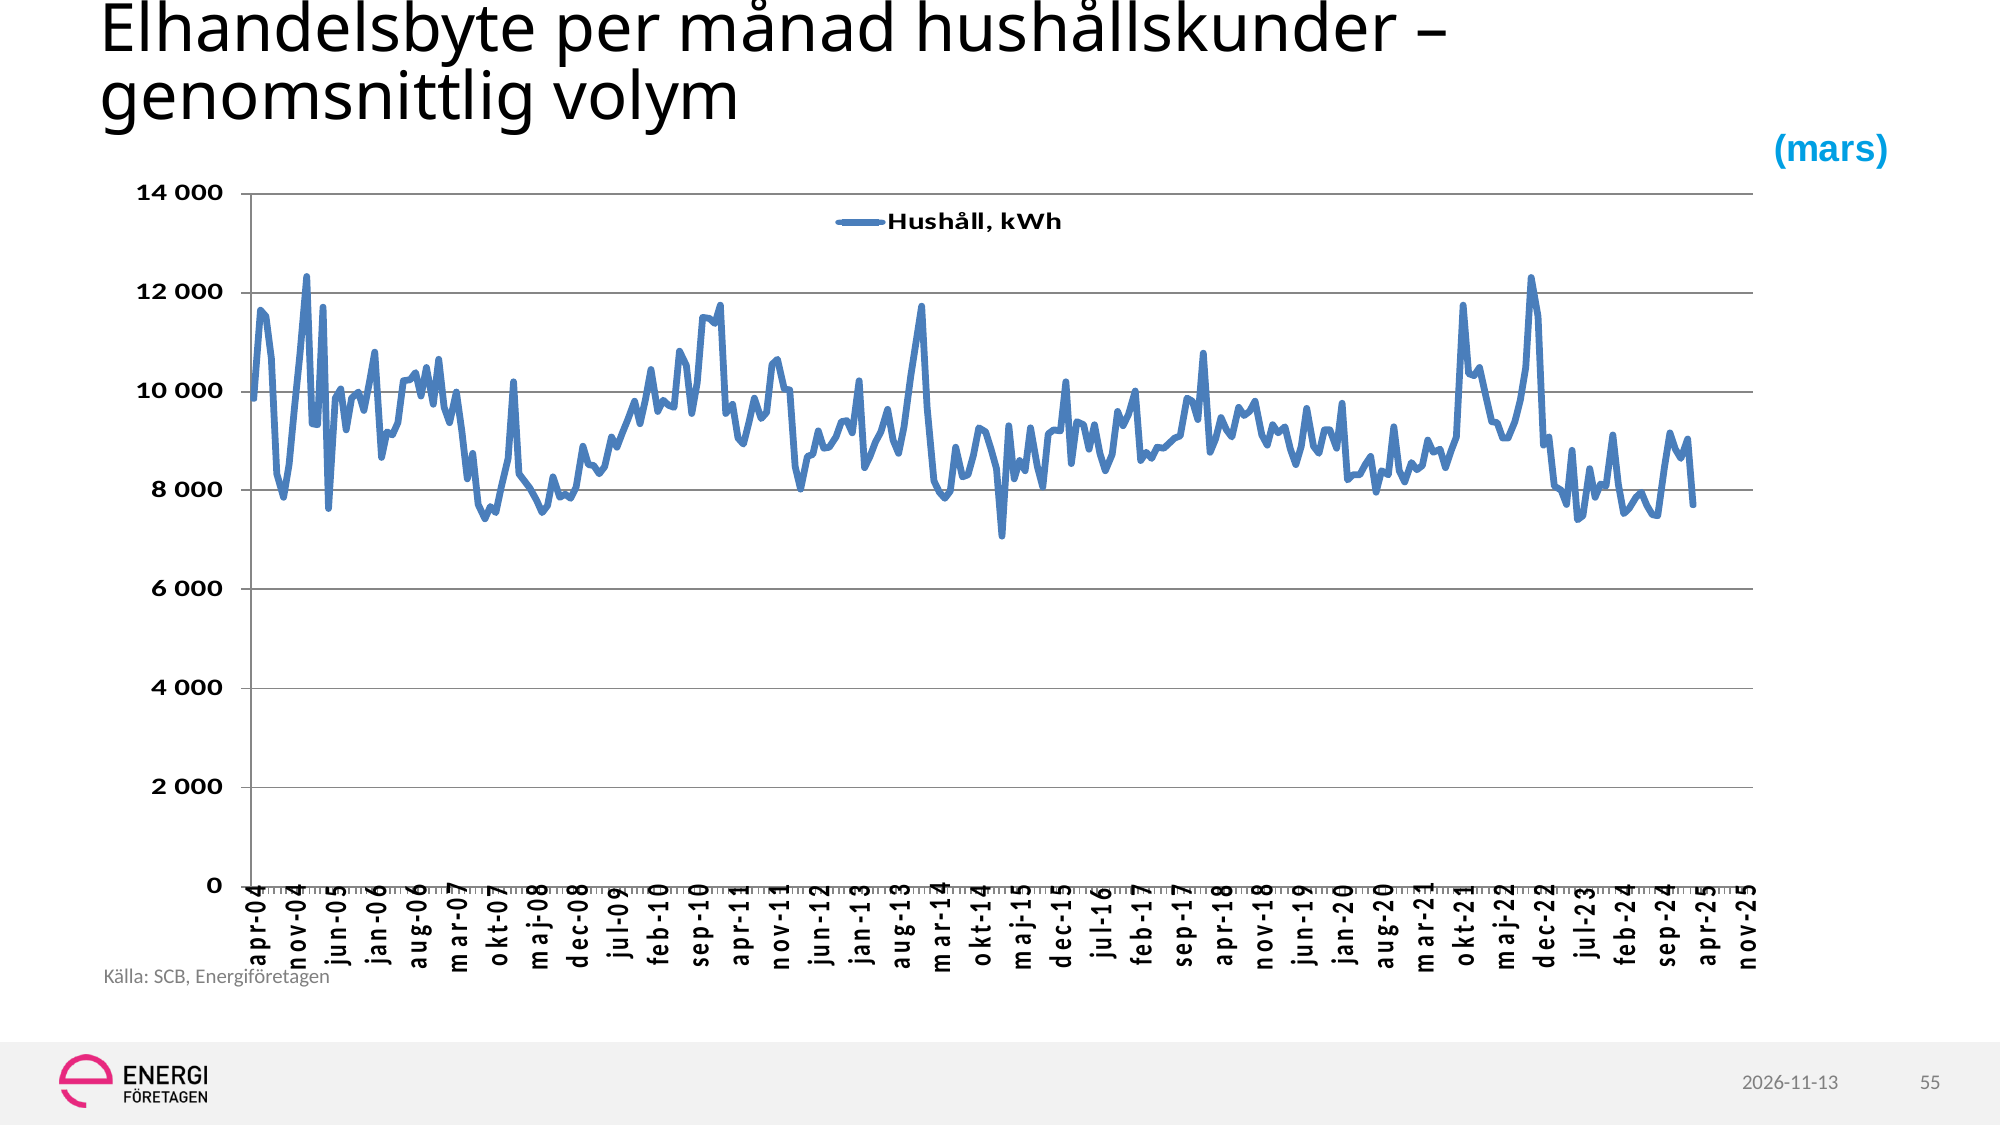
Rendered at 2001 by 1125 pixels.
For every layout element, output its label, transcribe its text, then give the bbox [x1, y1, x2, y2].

picture [109, 123, 1998, 992]
title Elhandelsbyte per månad hushållskunder – genomsnittlig volym [99, 11, 1900, 133]
picture [59, 1054, 207, 1108]
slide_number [1742, 1068, 1854, 1099]
slide_number 55 [1882, 1068, 1941, 1099]
